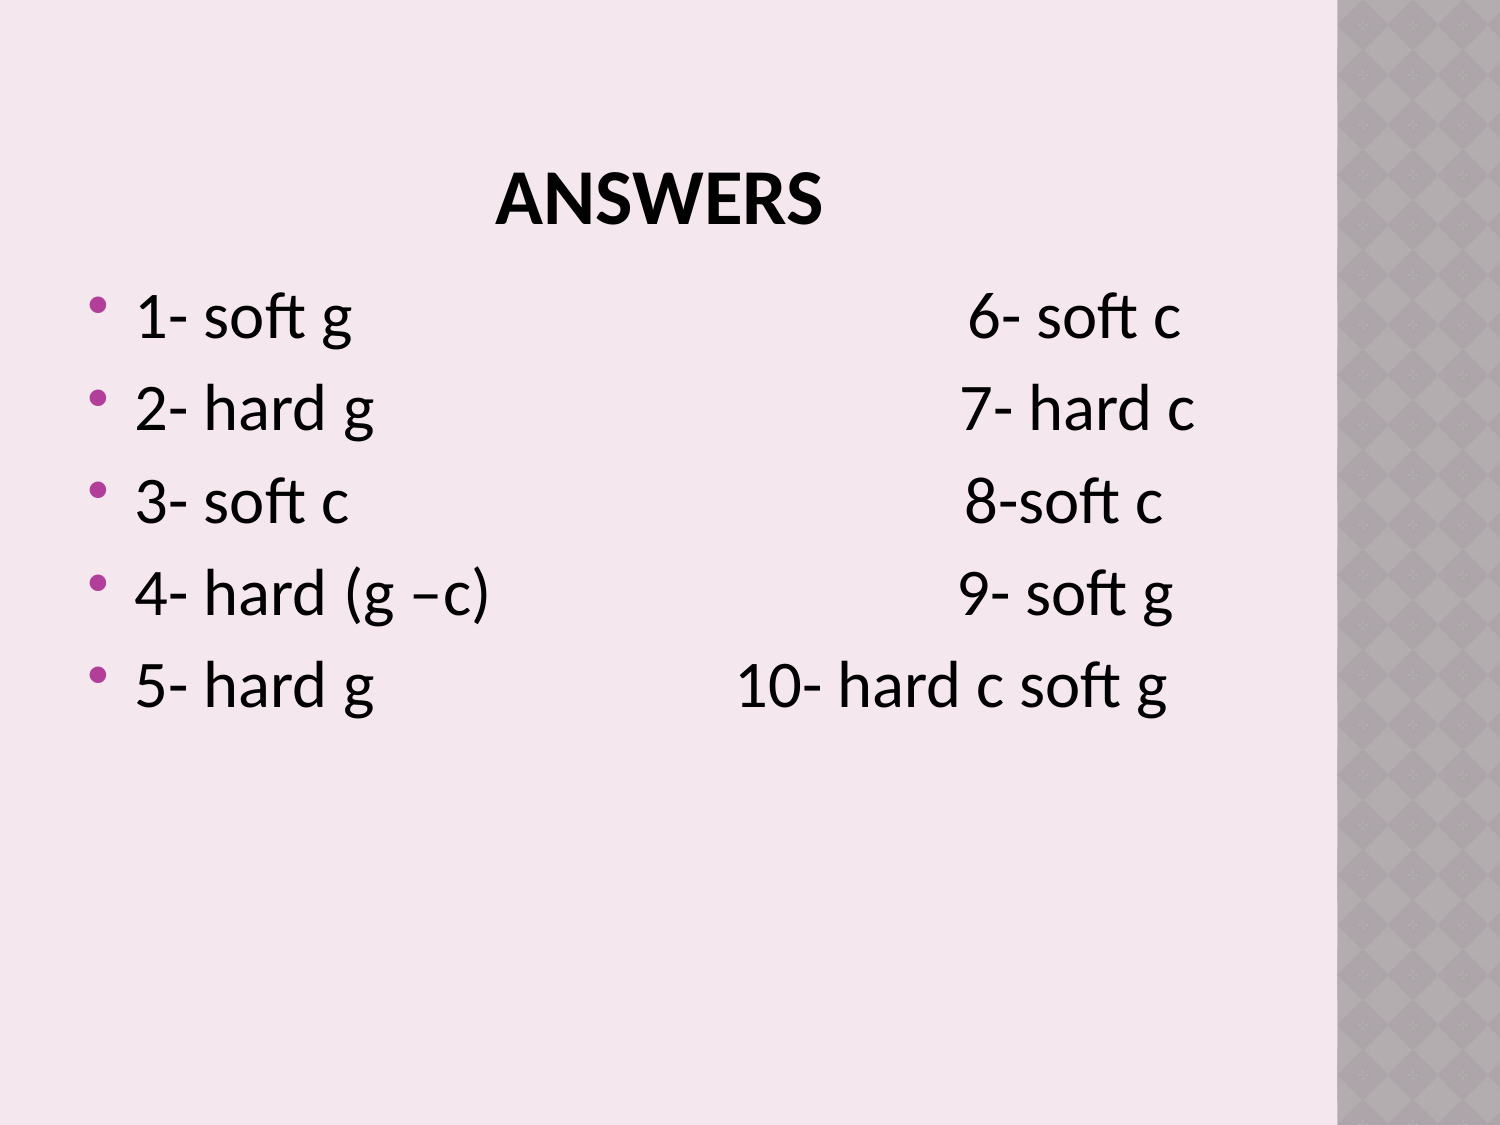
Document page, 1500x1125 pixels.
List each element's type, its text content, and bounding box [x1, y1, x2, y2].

list 1- soft g 6- soft c 2- hard g 7- hard c 3- soft c 8-soft c 4- hard (g –c) 9- soft g 5- hard g 10- hard c soft g [75, 264, 1263, 1059]
title Answers [75, 52, 1263, 240]
